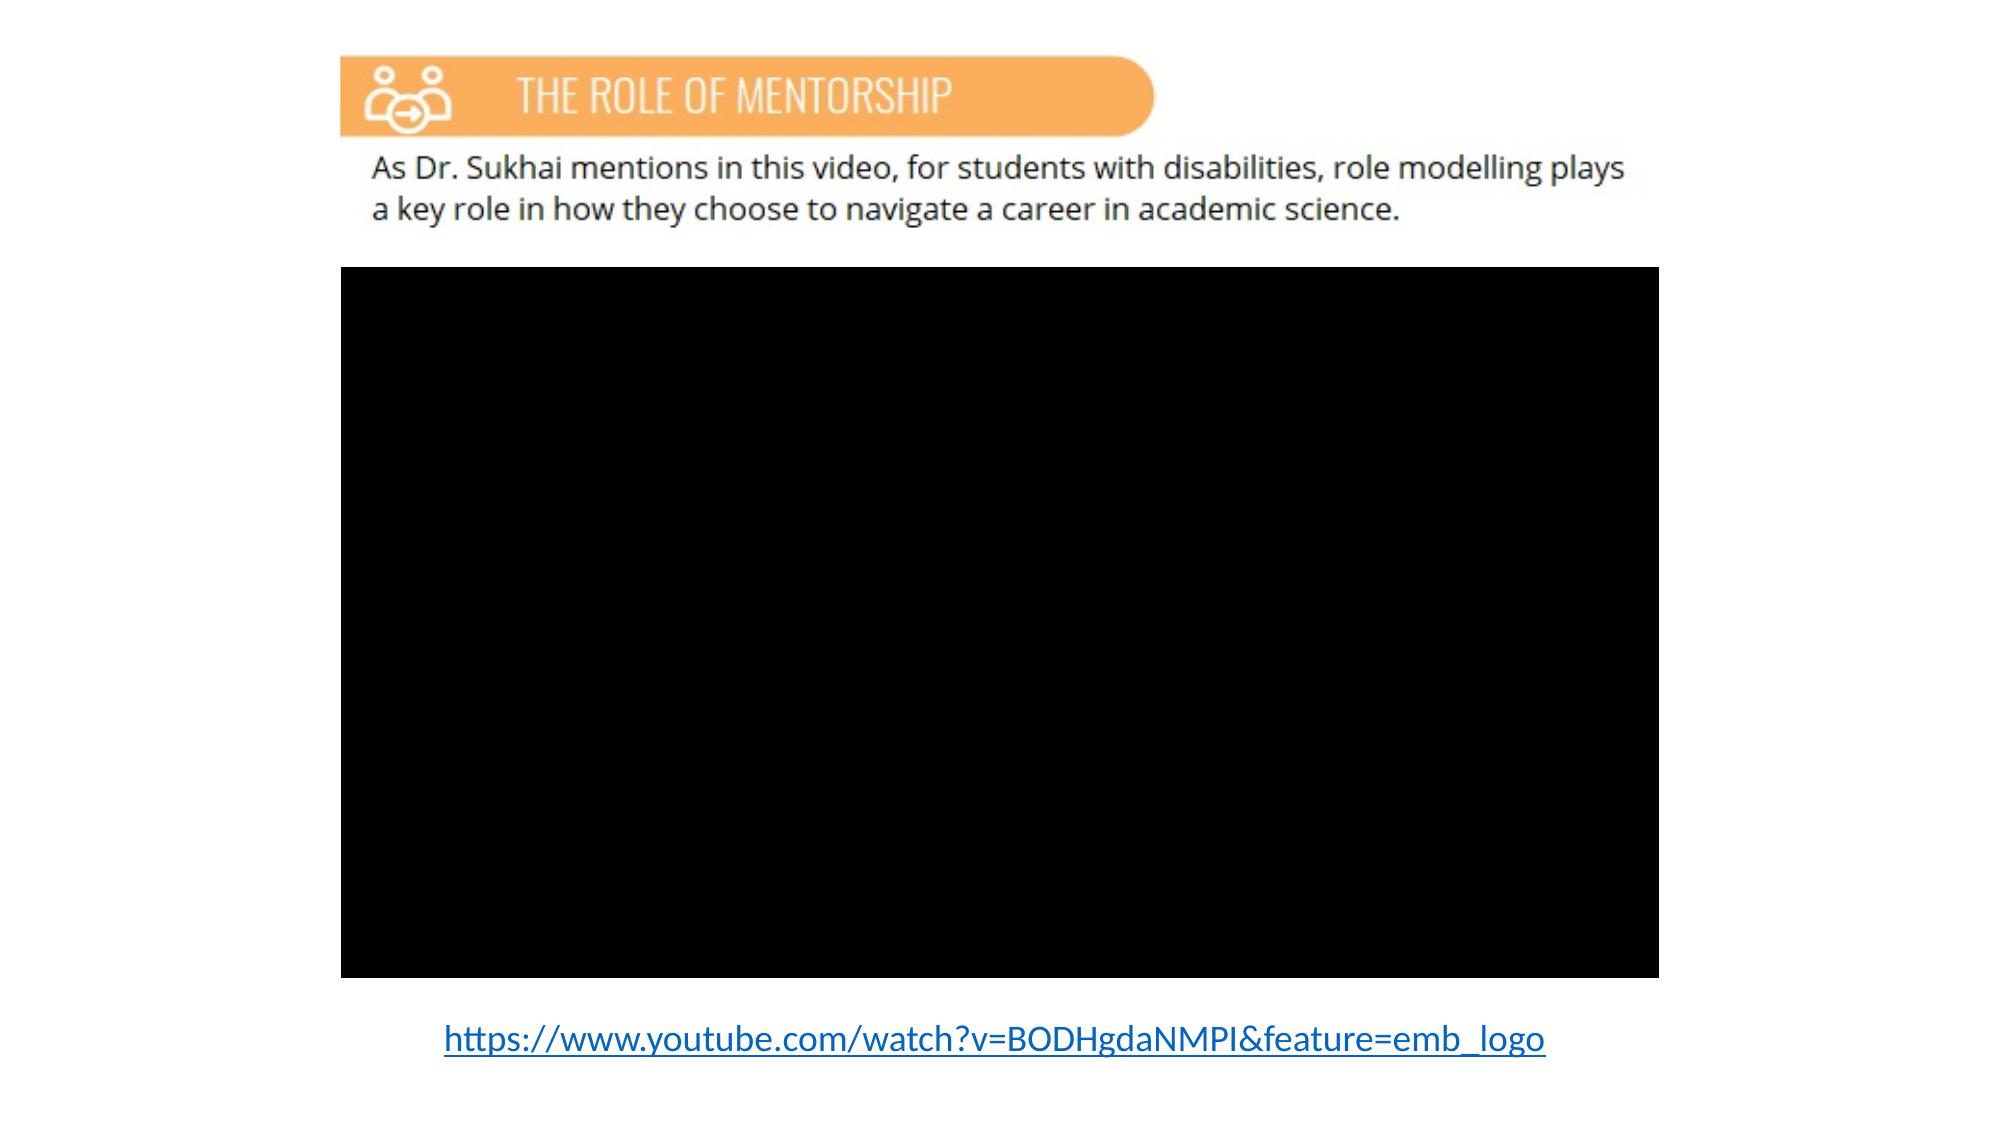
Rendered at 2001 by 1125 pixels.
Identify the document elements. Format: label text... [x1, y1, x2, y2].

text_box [340, 266, 1660, 979]
picture [340, 55, 1650, 238]
text_box https://www.youtube.com/watch?v=BODHgdaNMPI&feature=emb_logo [415, 1007, 1575, 1067]
